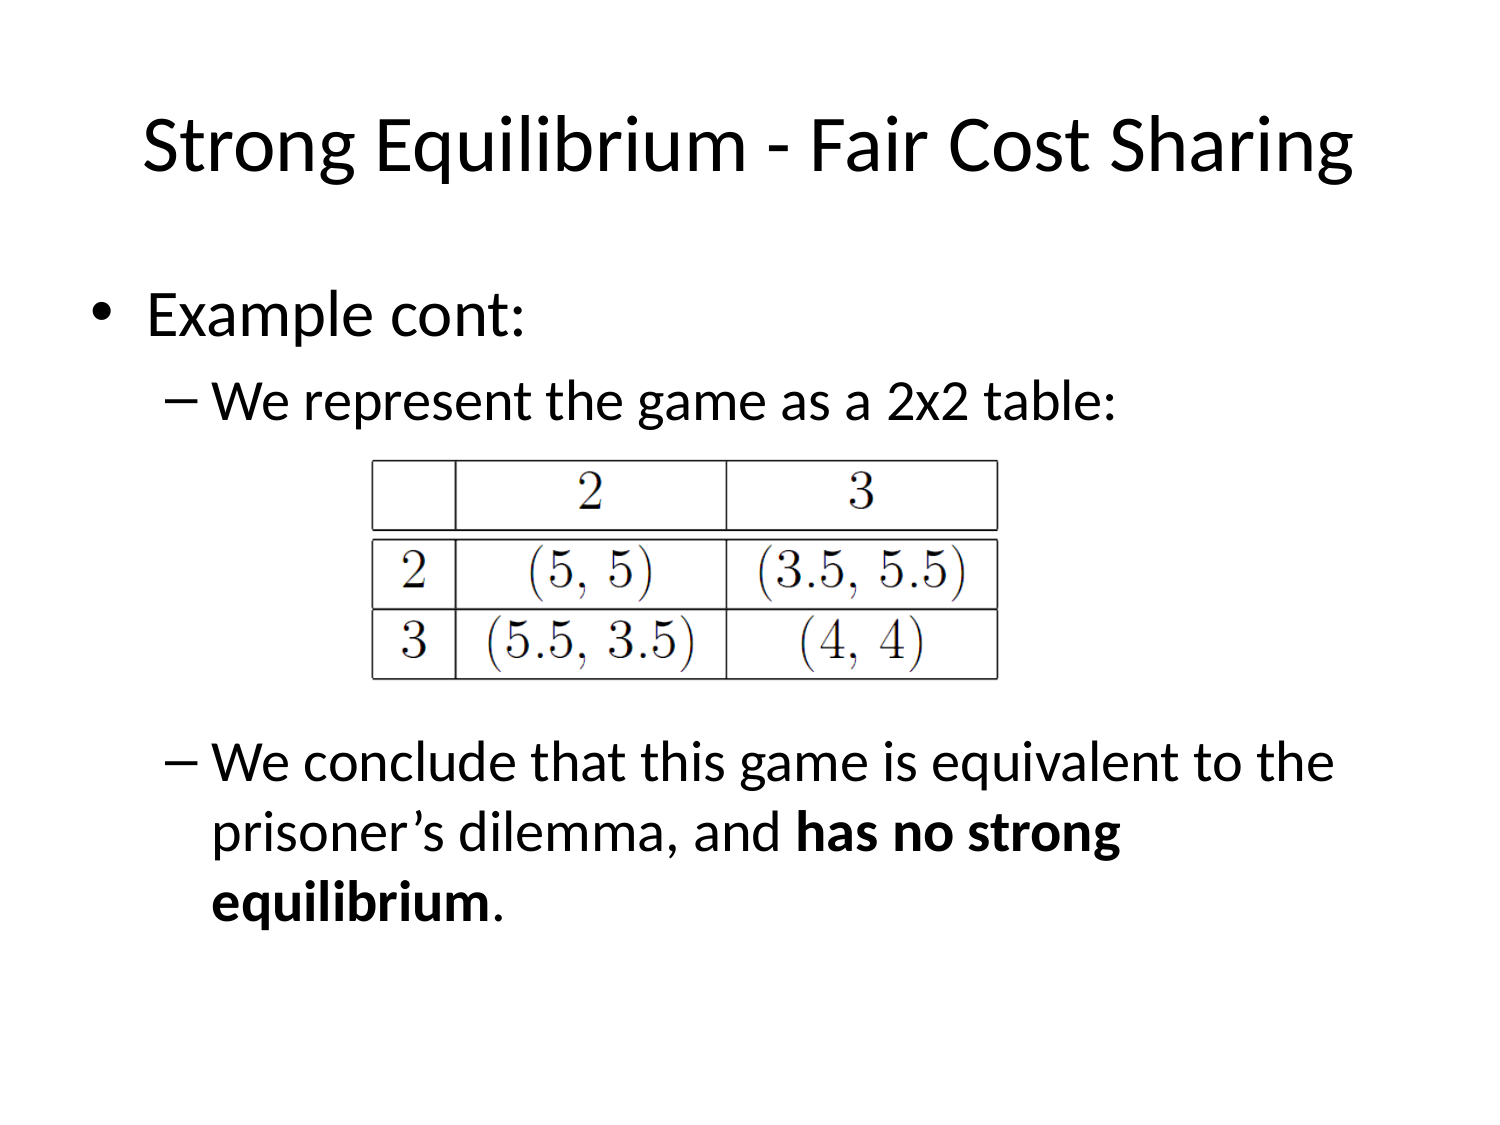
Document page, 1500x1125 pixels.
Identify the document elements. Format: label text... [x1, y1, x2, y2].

list Example cont: We represent the game as a 2x2 table: We conclude that this game is equivalent to the prisoner’s dilemma, and has no strong equilibrium. [75, 262, 1425, 1005]
picture [327, 421, 1044, 738]
title Strong Equilibrium - Fair Cost Sharing [75, 45, 1425, 233]
